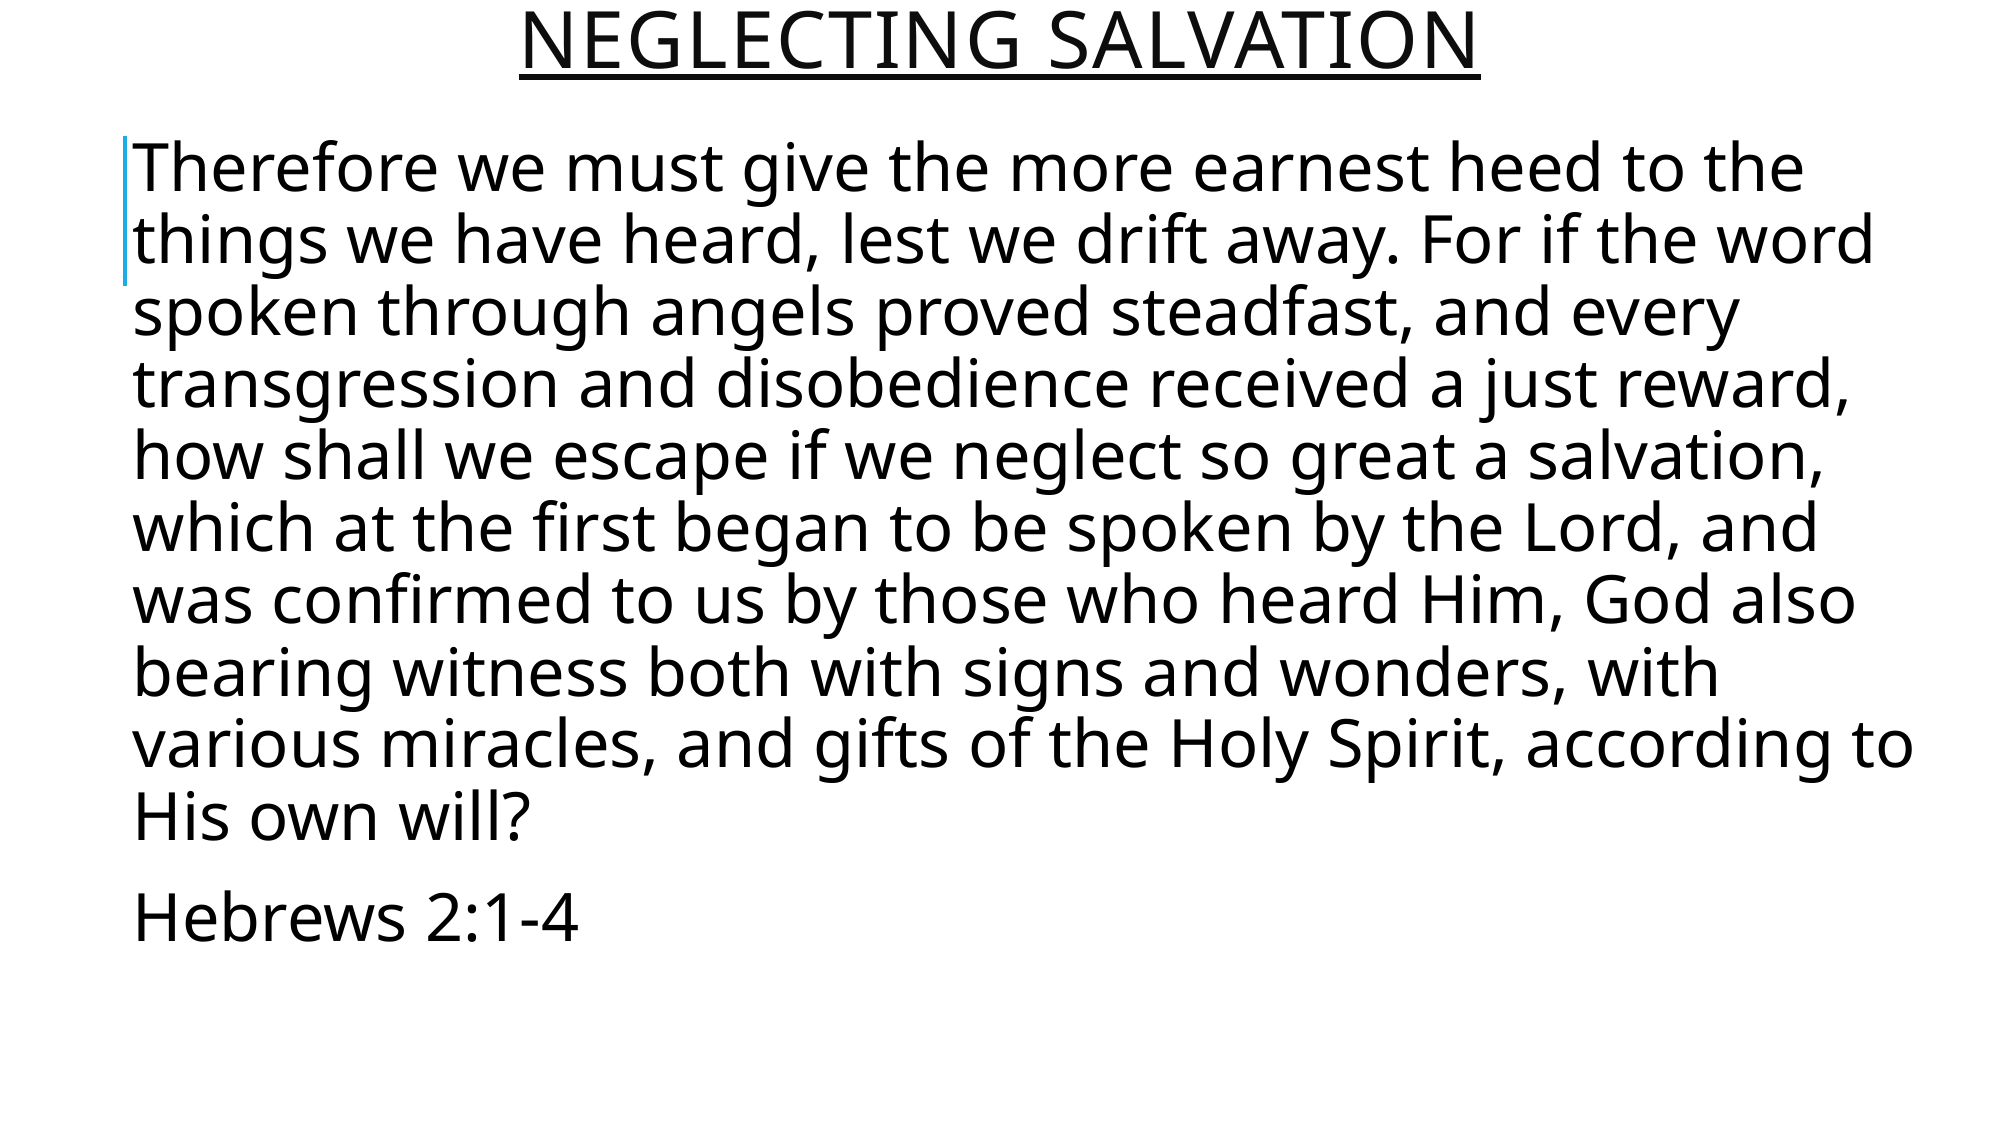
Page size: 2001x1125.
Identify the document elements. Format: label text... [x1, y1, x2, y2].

title Neglecting Salvation [40, 0, 1960, 100]
list Therefore we must give the more earnest heed to the things we have heard, lest we drift away. For if the word spoken through angels proved steadfast, and every transgression and disobedience received a just reward, how shall we escape if we neglect so great a salvation, which at the first began to be spoken by the Lord, and was confirmed to us by those who heard Him, God also bearing witness both with signs and wonders, with various miracles, and gifts of the Holy Spirit, according to His own will? Hebrews 2:1-4 [125, 126, 1960, 1089]
